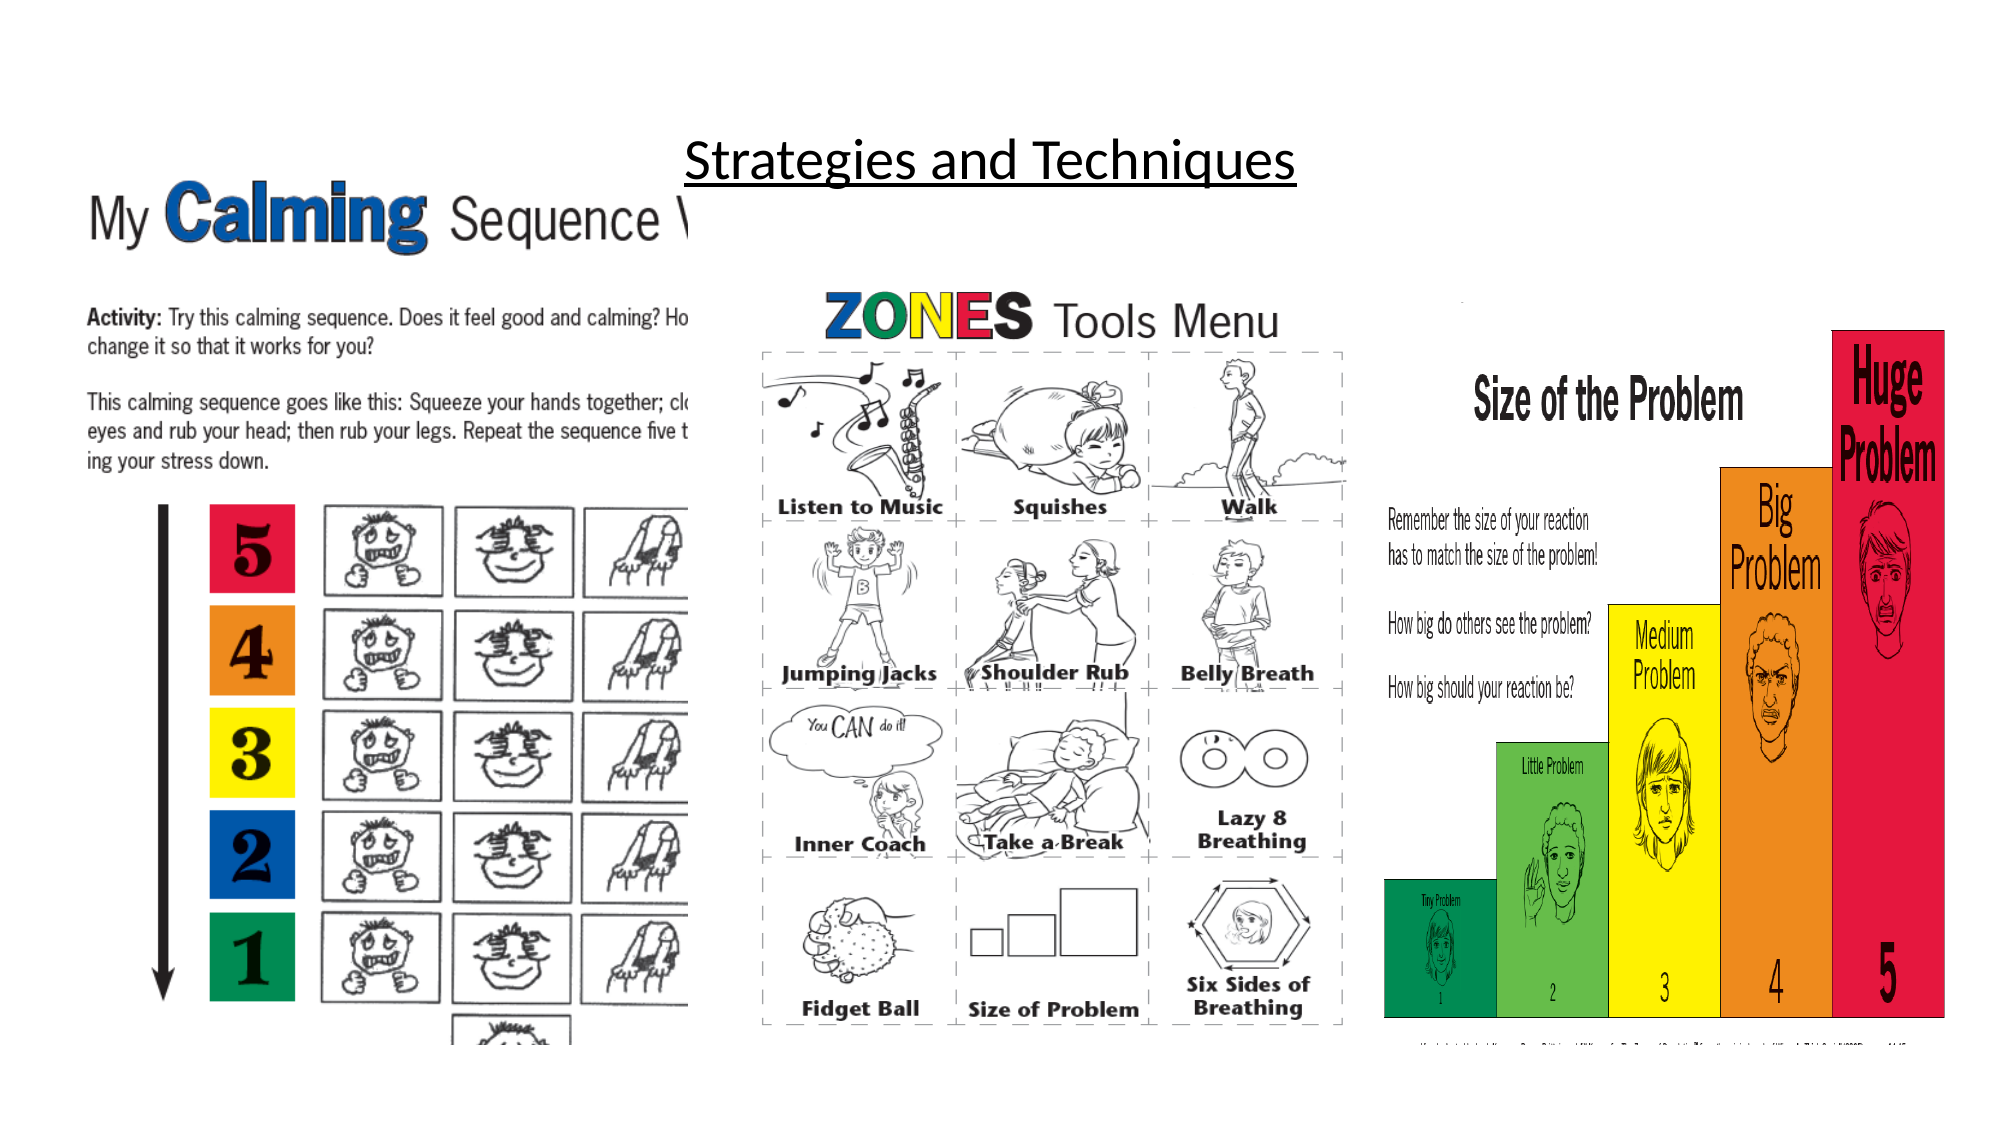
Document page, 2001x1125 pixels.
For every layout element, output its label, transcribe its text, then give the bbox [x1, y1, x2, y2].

text_box Strategies and Techniques [221, 114, 1760, 199]
picture [714, 255, 1963, 1045]
picture [64, 179, 688, 1045]
